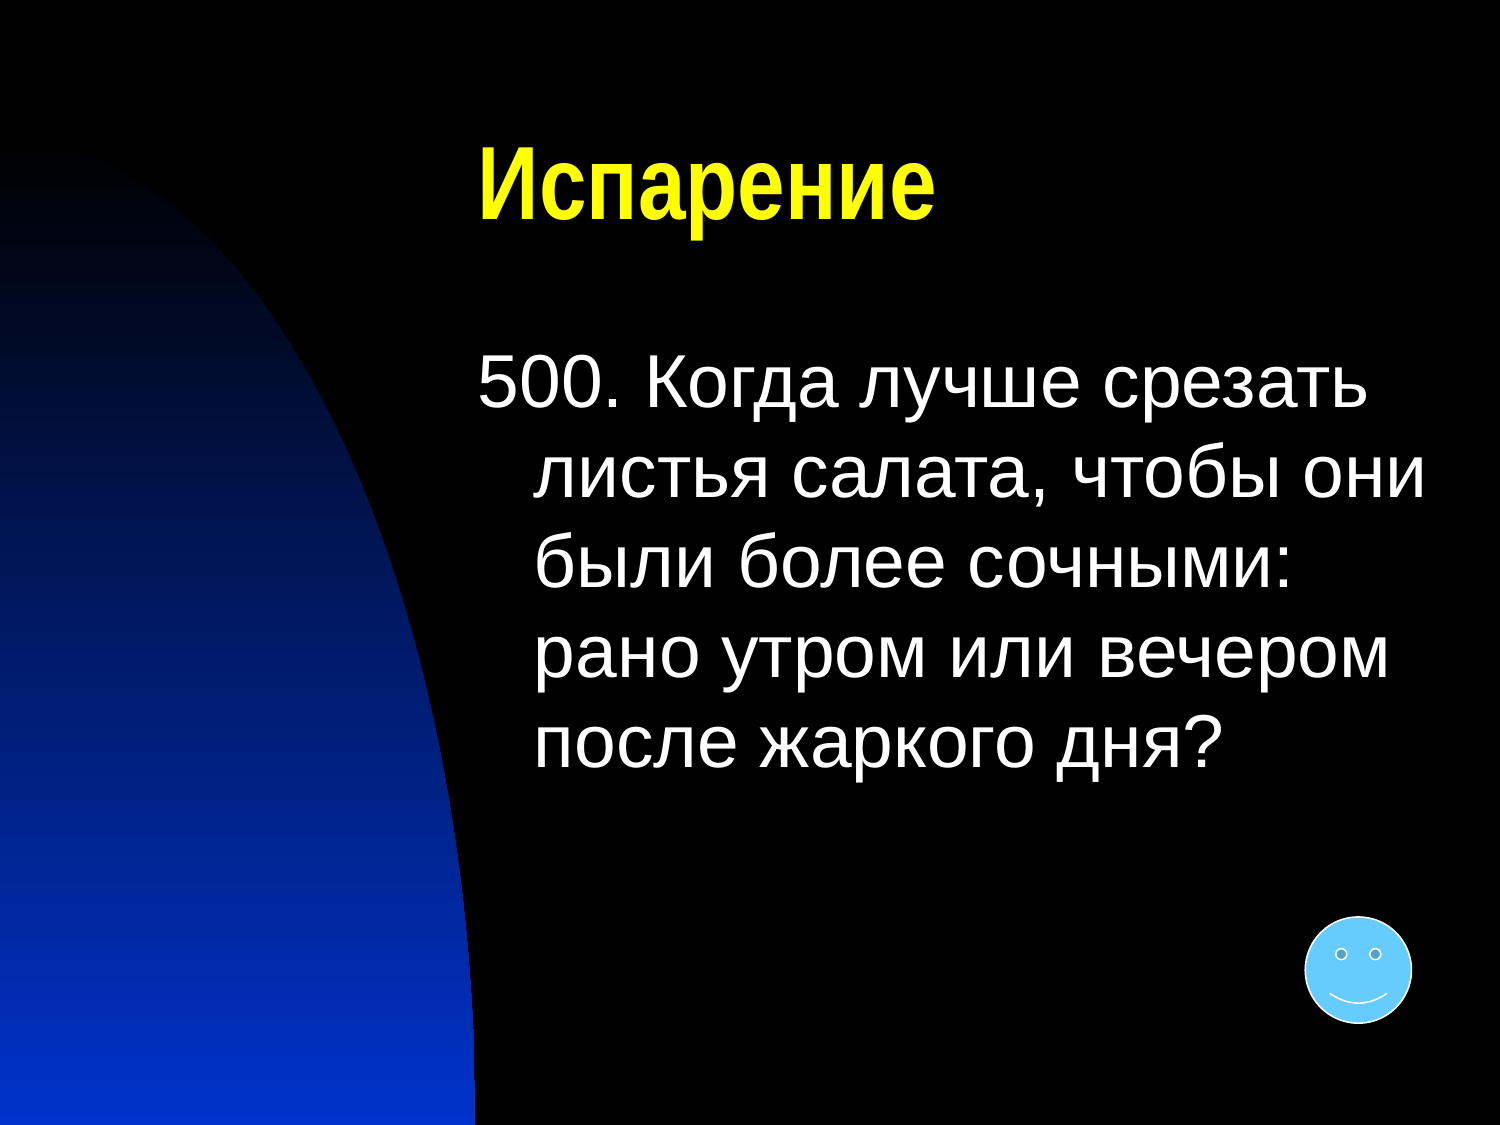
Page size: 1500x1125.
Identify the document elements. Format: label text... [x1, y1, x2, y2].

list 500. Когда лучше срезать листья салата, чтобы они были более сочными: рано утром или вечером после жаркого дня? [462, 324, 1463, 1000]
text_box [1305, 916, 1412, 1024]
title Испарение [462, 99, 1463, 288]
